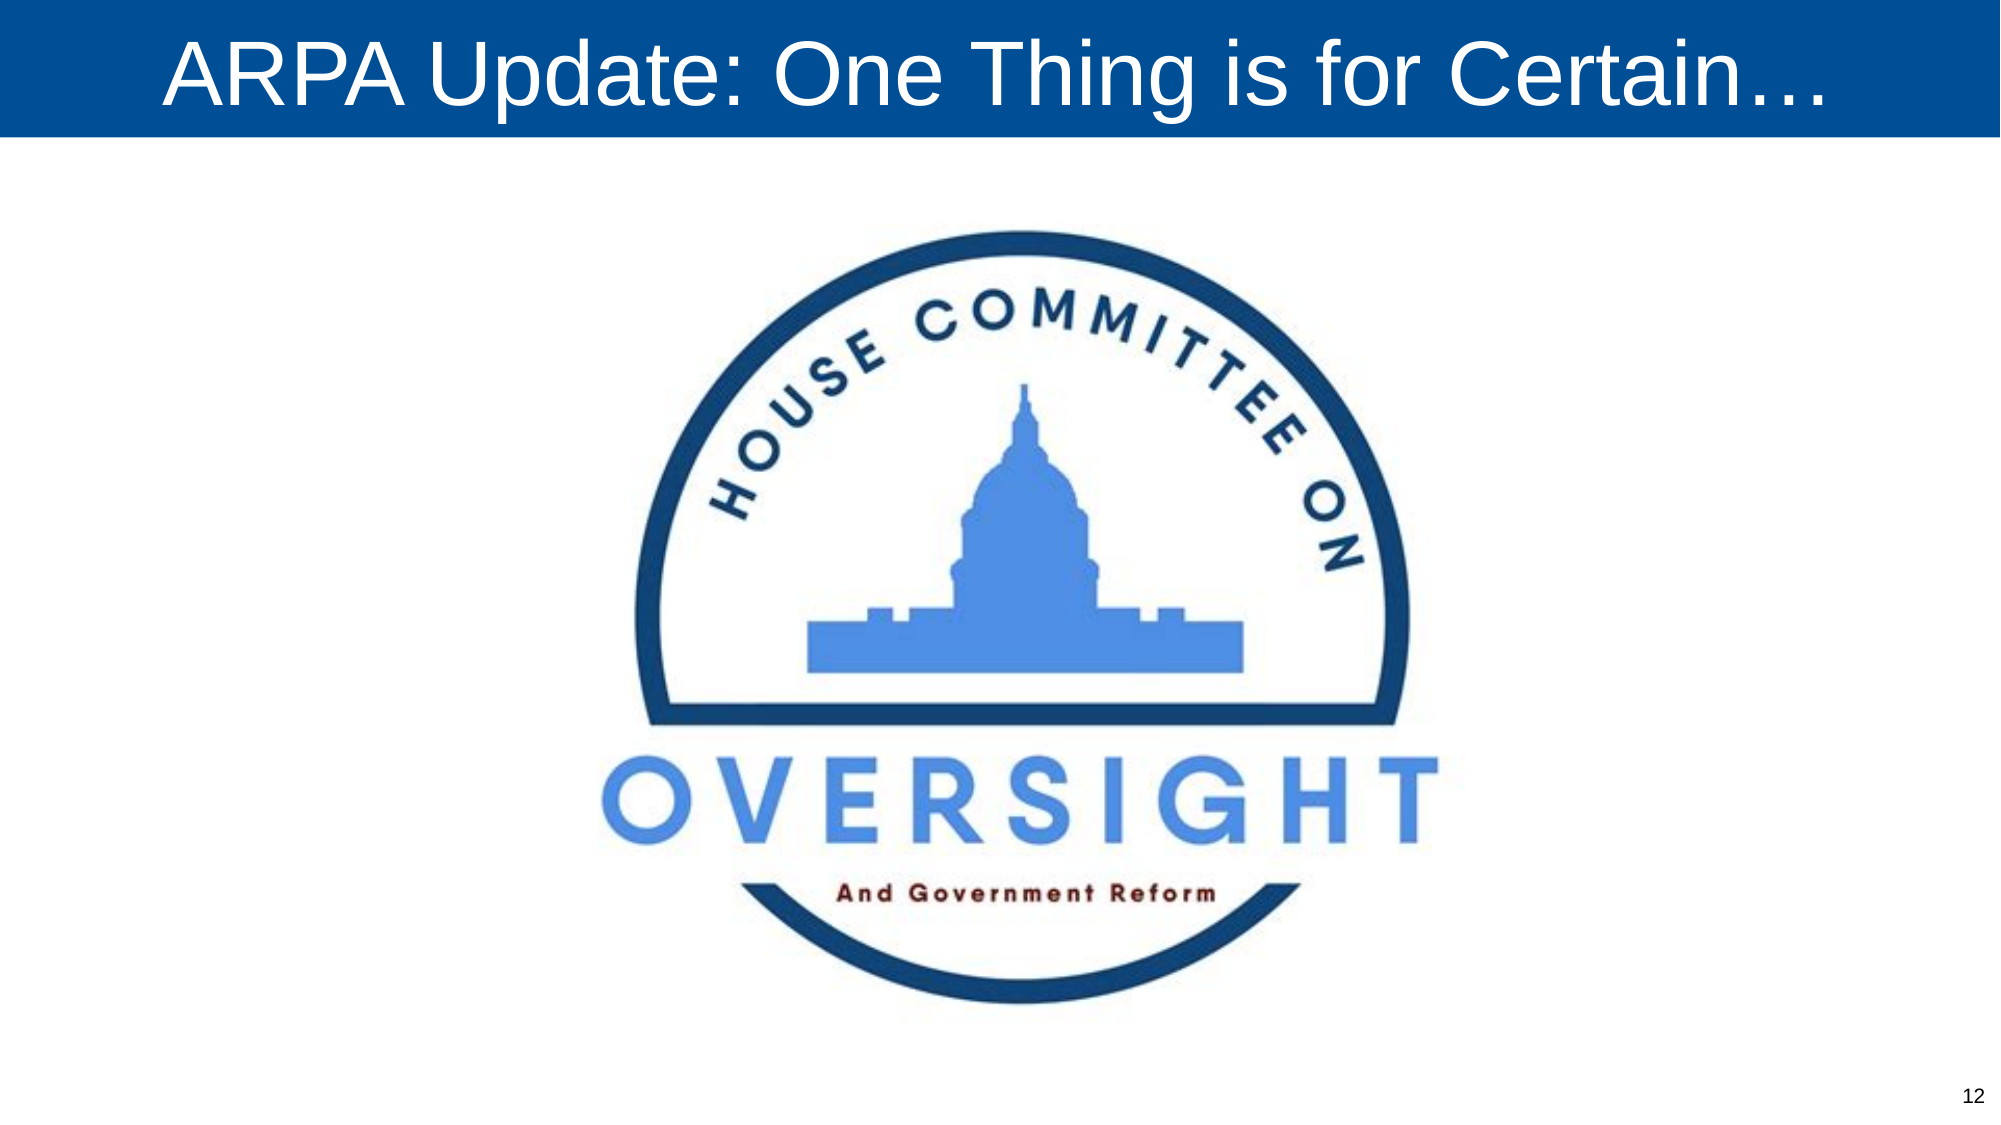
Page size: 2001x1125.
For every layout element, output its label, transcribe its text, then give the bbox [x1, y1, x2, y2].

picture [533, 158, 1519, 1105]
slide_number 12 [1533, 1074, 2000, 1124]
title ARPA Update: One Thing is for Certain… [0, 0, 2000, 138]
